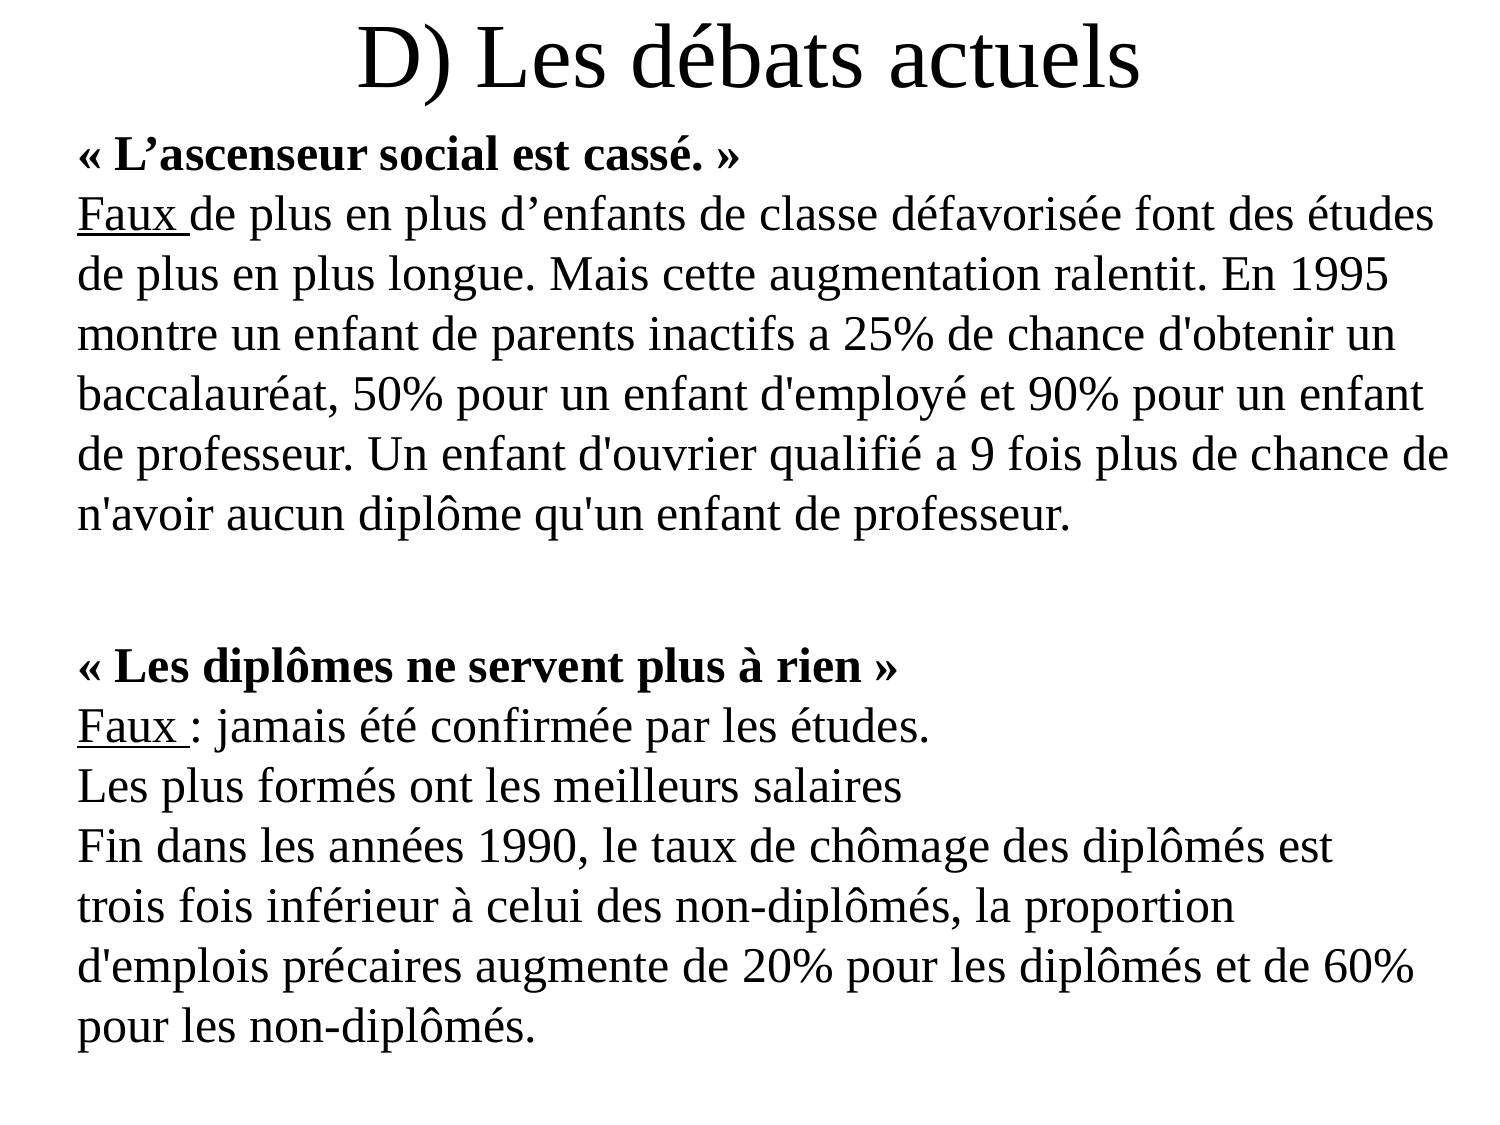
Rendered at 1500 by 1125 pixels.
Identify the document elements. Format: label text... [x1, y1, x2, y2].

text_box « Les diplômes ne servent plus à rien » Faux : jamais été confirmée par les études. Les plus formés ont les meilleurs salaires Fin dans les années 1990, le taux de chômage des diplômés est trois fois inférieur à celui des non-diplômés, la proportion d'emplois précaires augmente de 20% pour les diplômés et de 60% pour les non-diplômés. [62, 625, 1438, 1060]
text_box « L’ascenseur social est cassé. » Faux de plus en plus d’enfants de classe défavorisée font des études de plus en plus longue. Mais cette augmentation ralentit. En 1995 montre un enfant de parents inactifs a 25% de chance d'obtenir un baccalauréat, 50% pour un enfant d'employé et 90% pour un enfant de professeur. Un enfant d'ouvrier qualifié a 9 fois plus de chance de n'avoir aucun diplôme qu'un enfant de professeur. [62, 112, 1475, 608]
title D) Les débats actuels [112, 12, 1388, 112]
